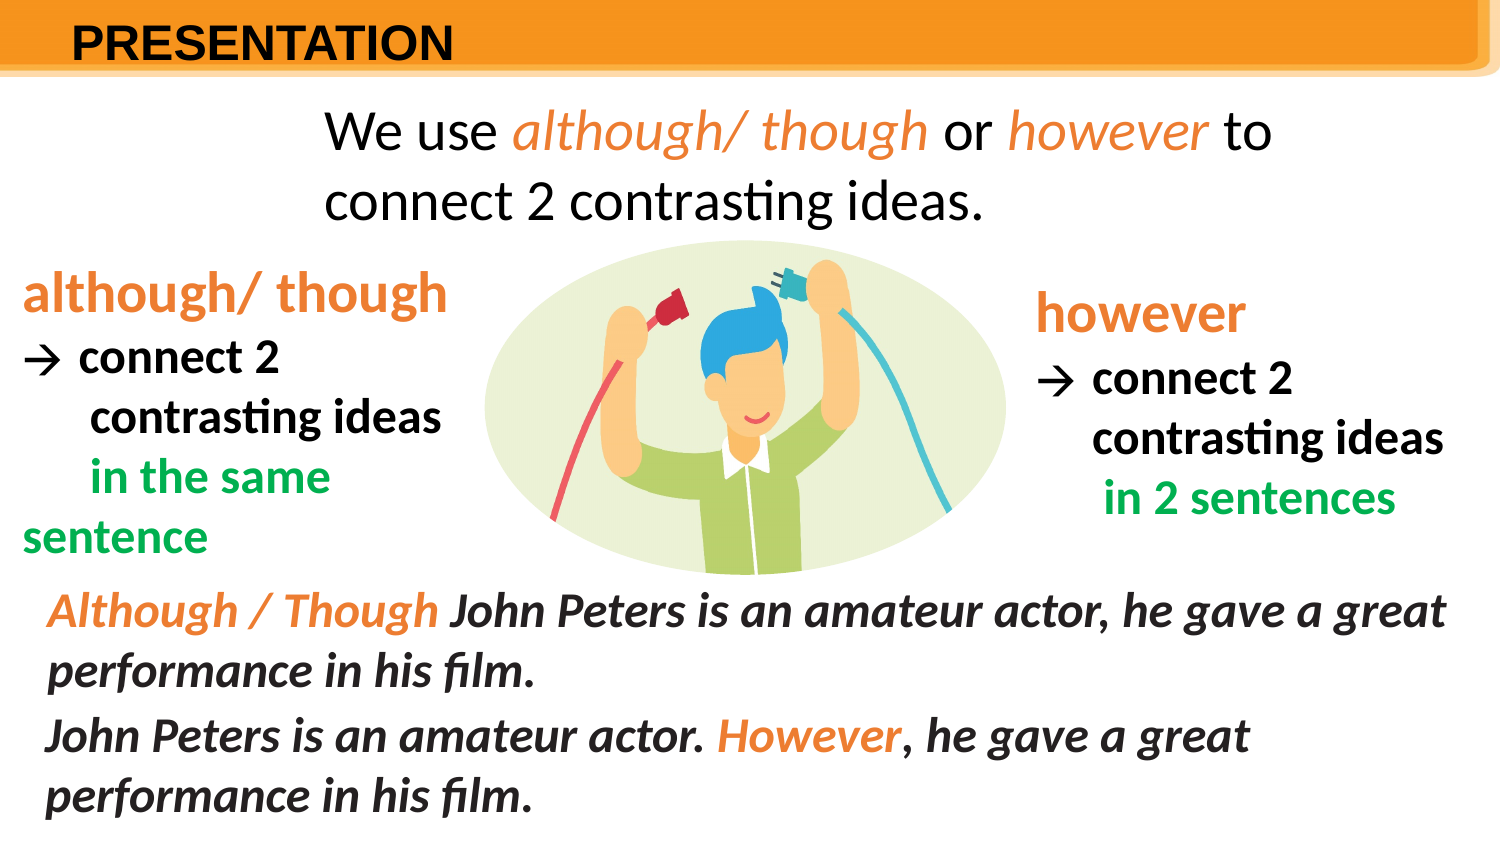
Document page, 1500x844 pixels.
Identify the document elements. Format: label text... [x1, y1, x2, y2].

text_box however connect 2 contrasting ideas in 2 sentences [1024, 268, 1500, 531]
text_box We use although/ though or however to connect 2 contrasting ideas. [313, 86, 1291, 238]
text_box Although / Though John Peters is an amateur actor, he gave a great performance in his film. [36, 571, 1464, 696]
picture [484, 240, 1007, 575]
picture [0, 0, 1500, 78]
text_box John Peters is an amateur actor. However, he gave a great performance in his film. [33, 696, 1500, 829]
text_box although/ though connect 2 contrasting ideas in the same sentence [10, 248, 479, 570]
